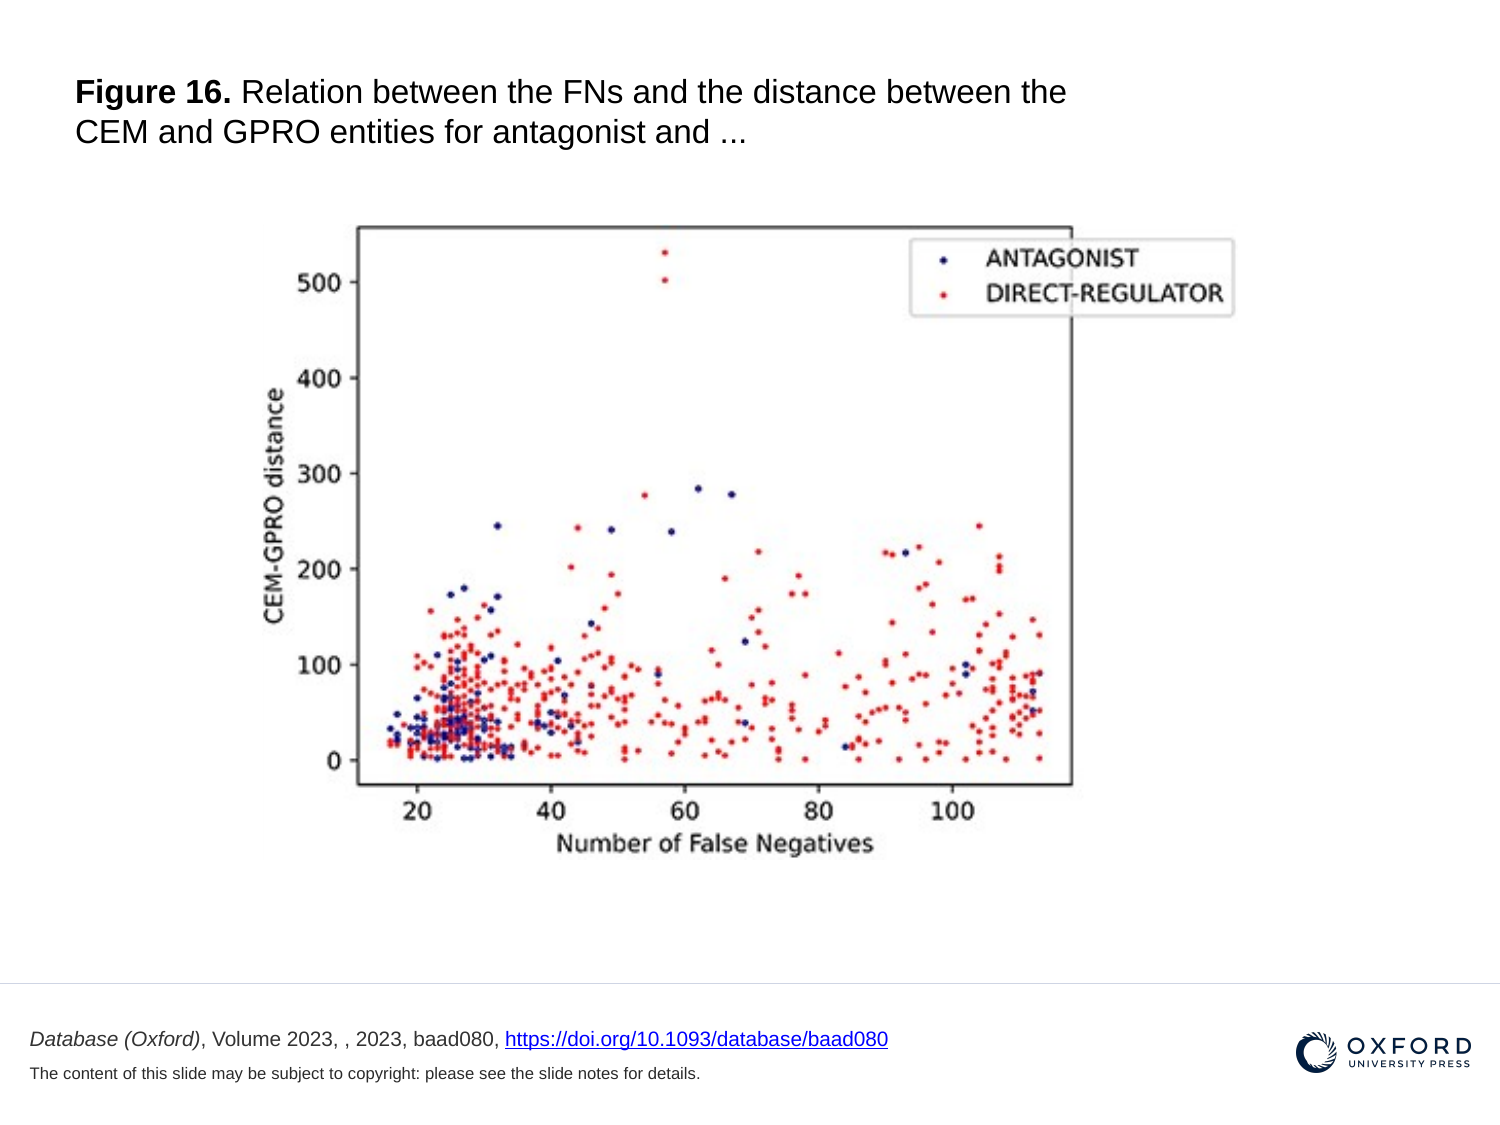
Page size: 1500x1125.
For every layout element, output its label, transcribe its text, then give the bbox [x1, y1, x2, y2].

title Figure 16. Relation between the FNs and the distance between the CEM and GPRO entities for antagonist and ... [75, 69, 1078, 171]
footer Database (Oxford), Volume 2023, , 2023, baad080, https://doi.org/10.1093/database/baad080 The content of this slide may be subject to copyright: please see the slide notes for details. [0, 983, 1260, 1125]
picture [262, 224, 1238, 860]
picture [1296, 1032, 1471, 1073]
